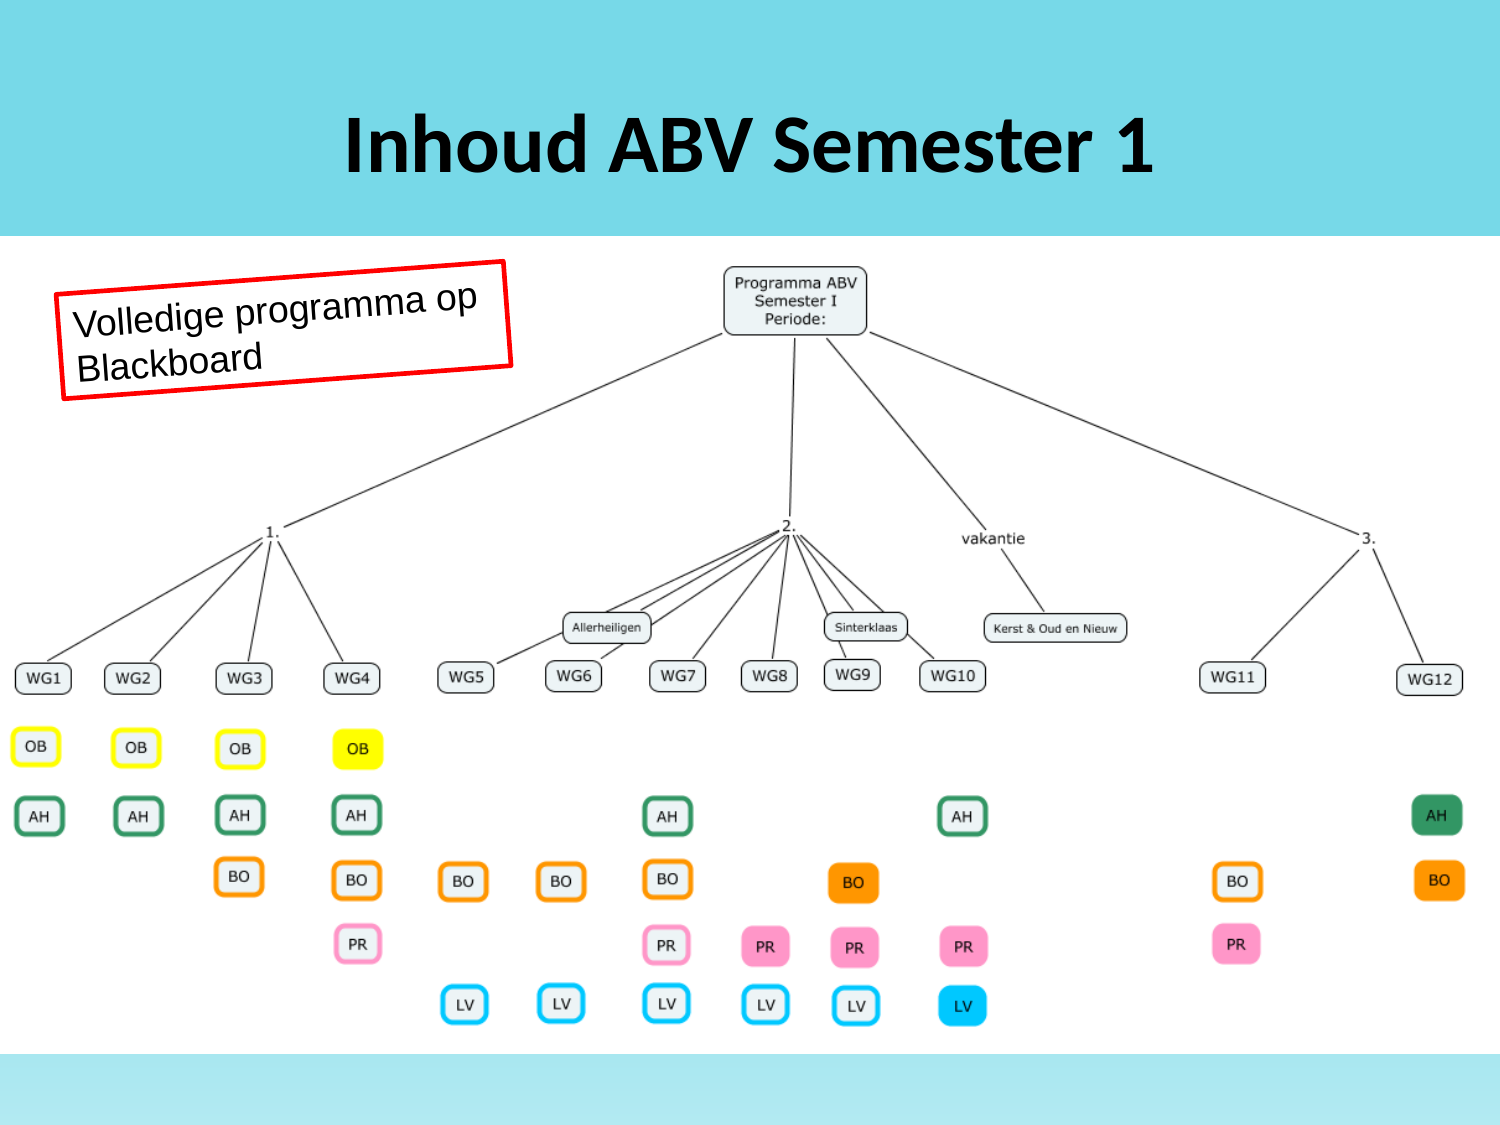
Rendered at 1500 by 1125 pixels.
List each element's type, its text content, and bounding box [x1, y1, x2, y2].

picture [0, 236, 1500, 1054]
title Inhoud ABV Semester 1 [74, 44, 1426, 233]
